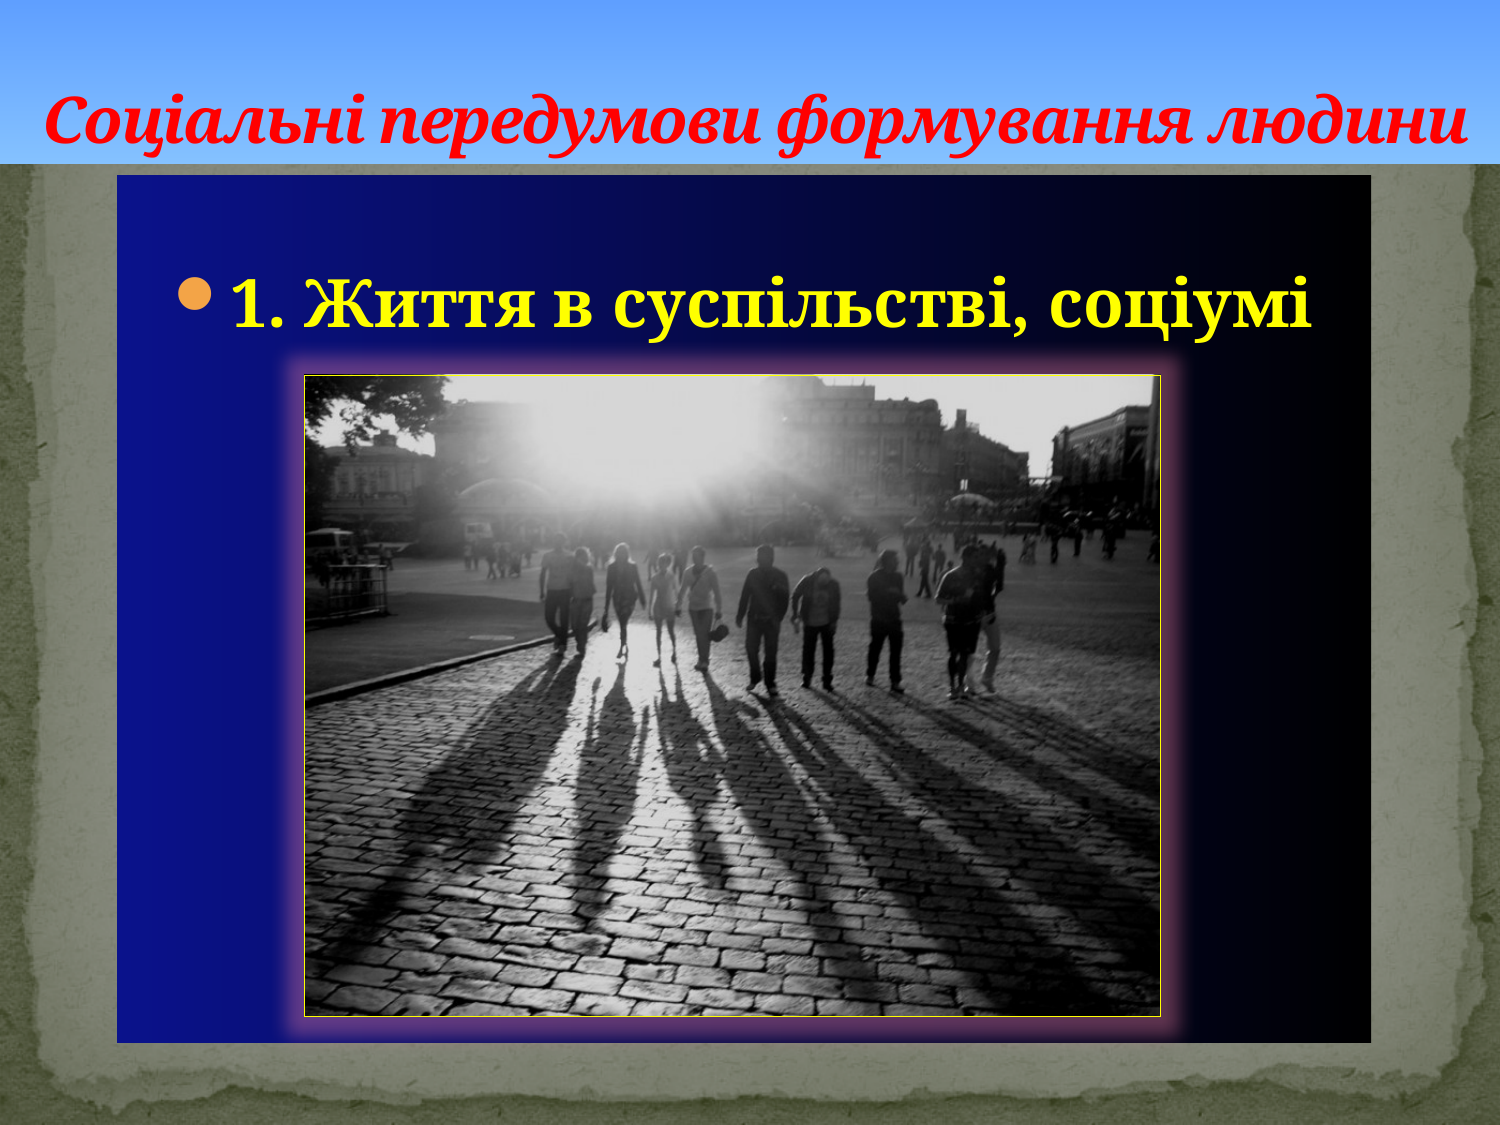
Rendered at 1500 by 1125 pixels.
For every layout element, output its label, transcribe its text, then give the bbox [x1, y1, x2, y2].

list 1. Життя в суспільстві, соціумі [117, 175, 1372, 1043]
picture [305, 376, 1160, 1016]
title Соціальні передумови формування людини [0, 0, 1500, 165]
